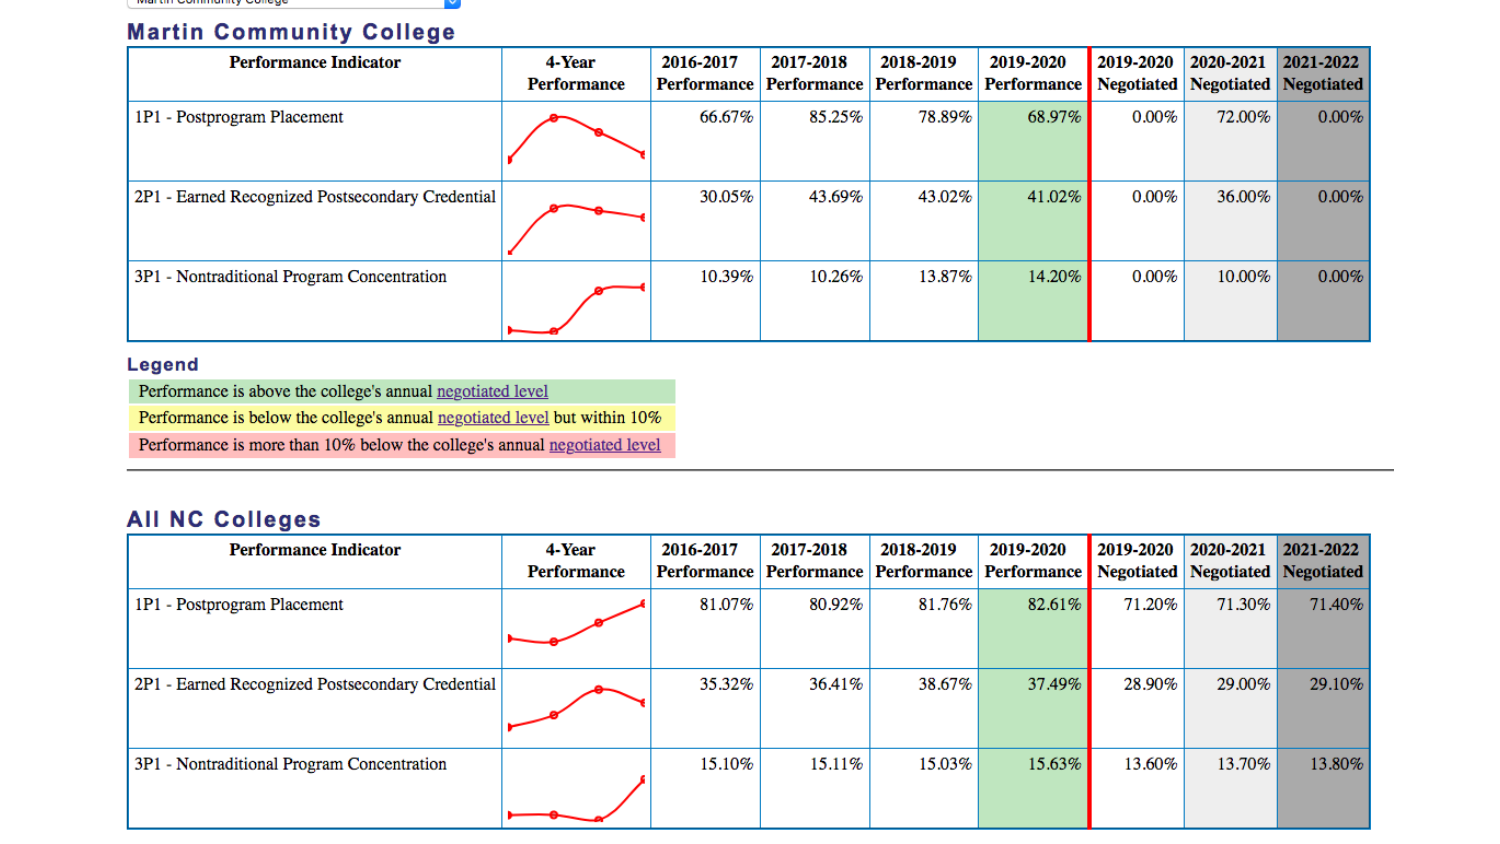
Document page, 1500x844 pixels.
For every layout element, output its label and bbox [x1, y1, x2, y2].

picture [106, 0, 1394, 844]
